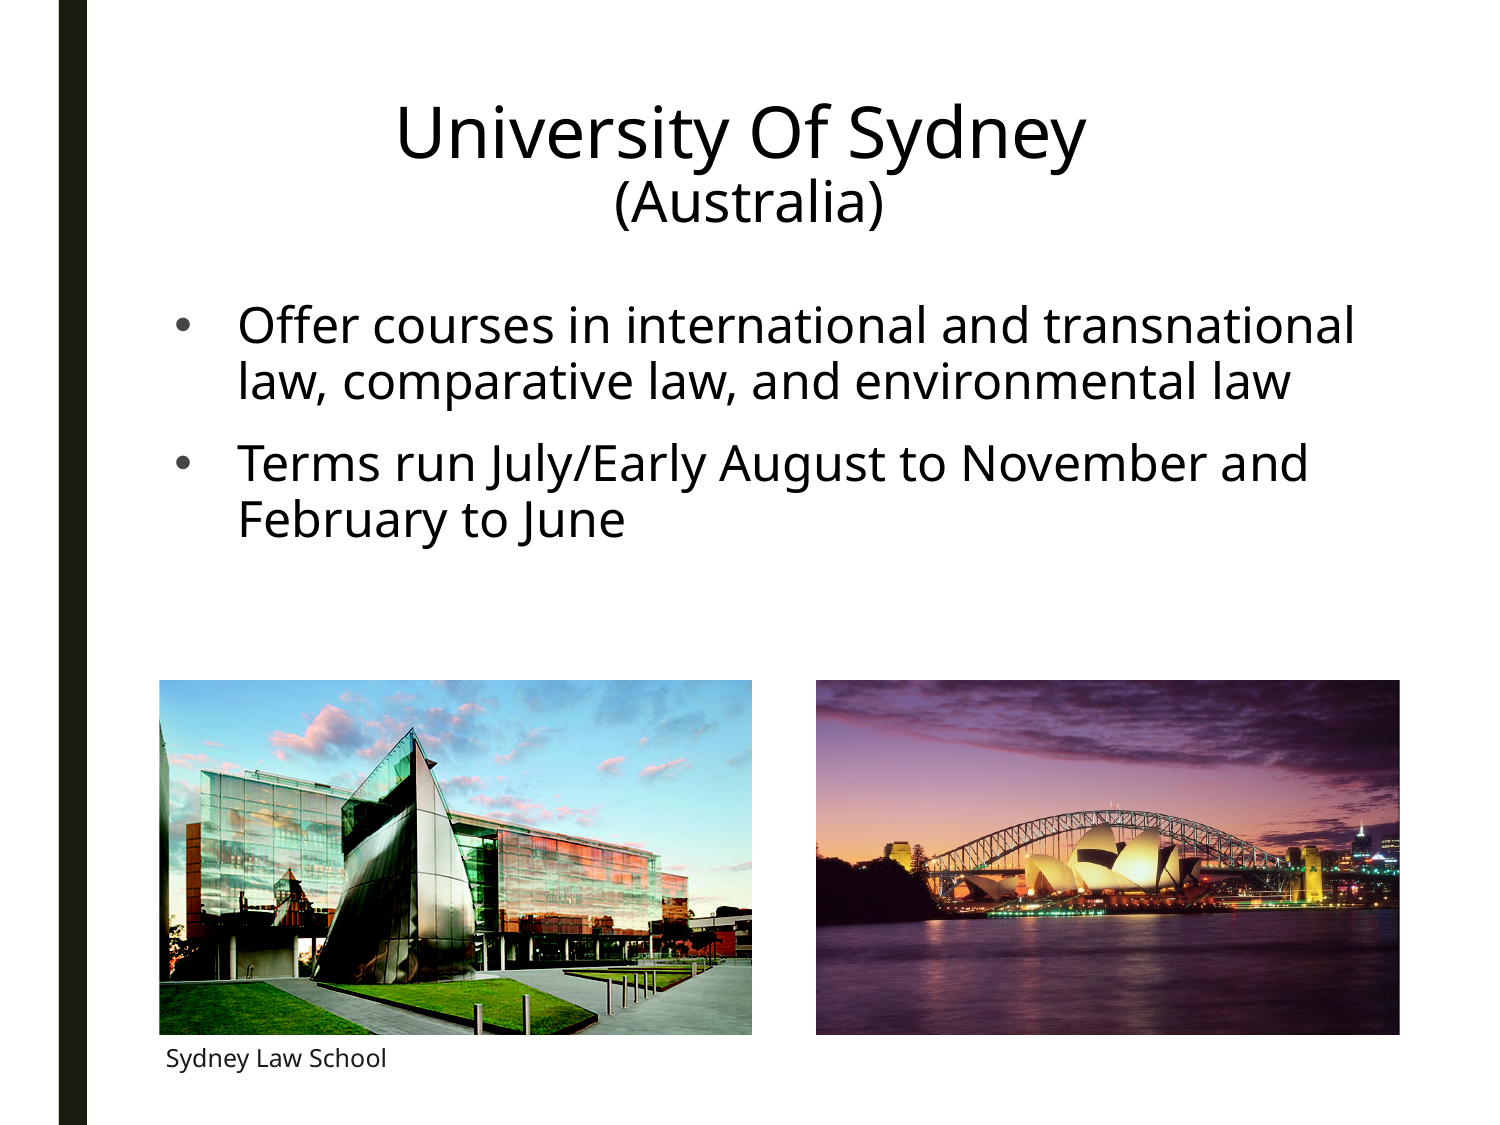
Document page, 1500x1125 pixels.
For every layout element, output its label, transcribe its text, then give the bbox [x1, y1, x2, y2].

picture [816, 680, 1400, 1035]
text_box Sydney Law School [151, 1035, 403, 1080]
list Offer courses in international and transnational law, comparative law, and environmental law Terms run July/Early August to November and February to June [159, 290, 1388, 705]
picture [159, 680, 752, 1035]
title University Of Sydney (Australia) [159, 90, 1341, 244]
